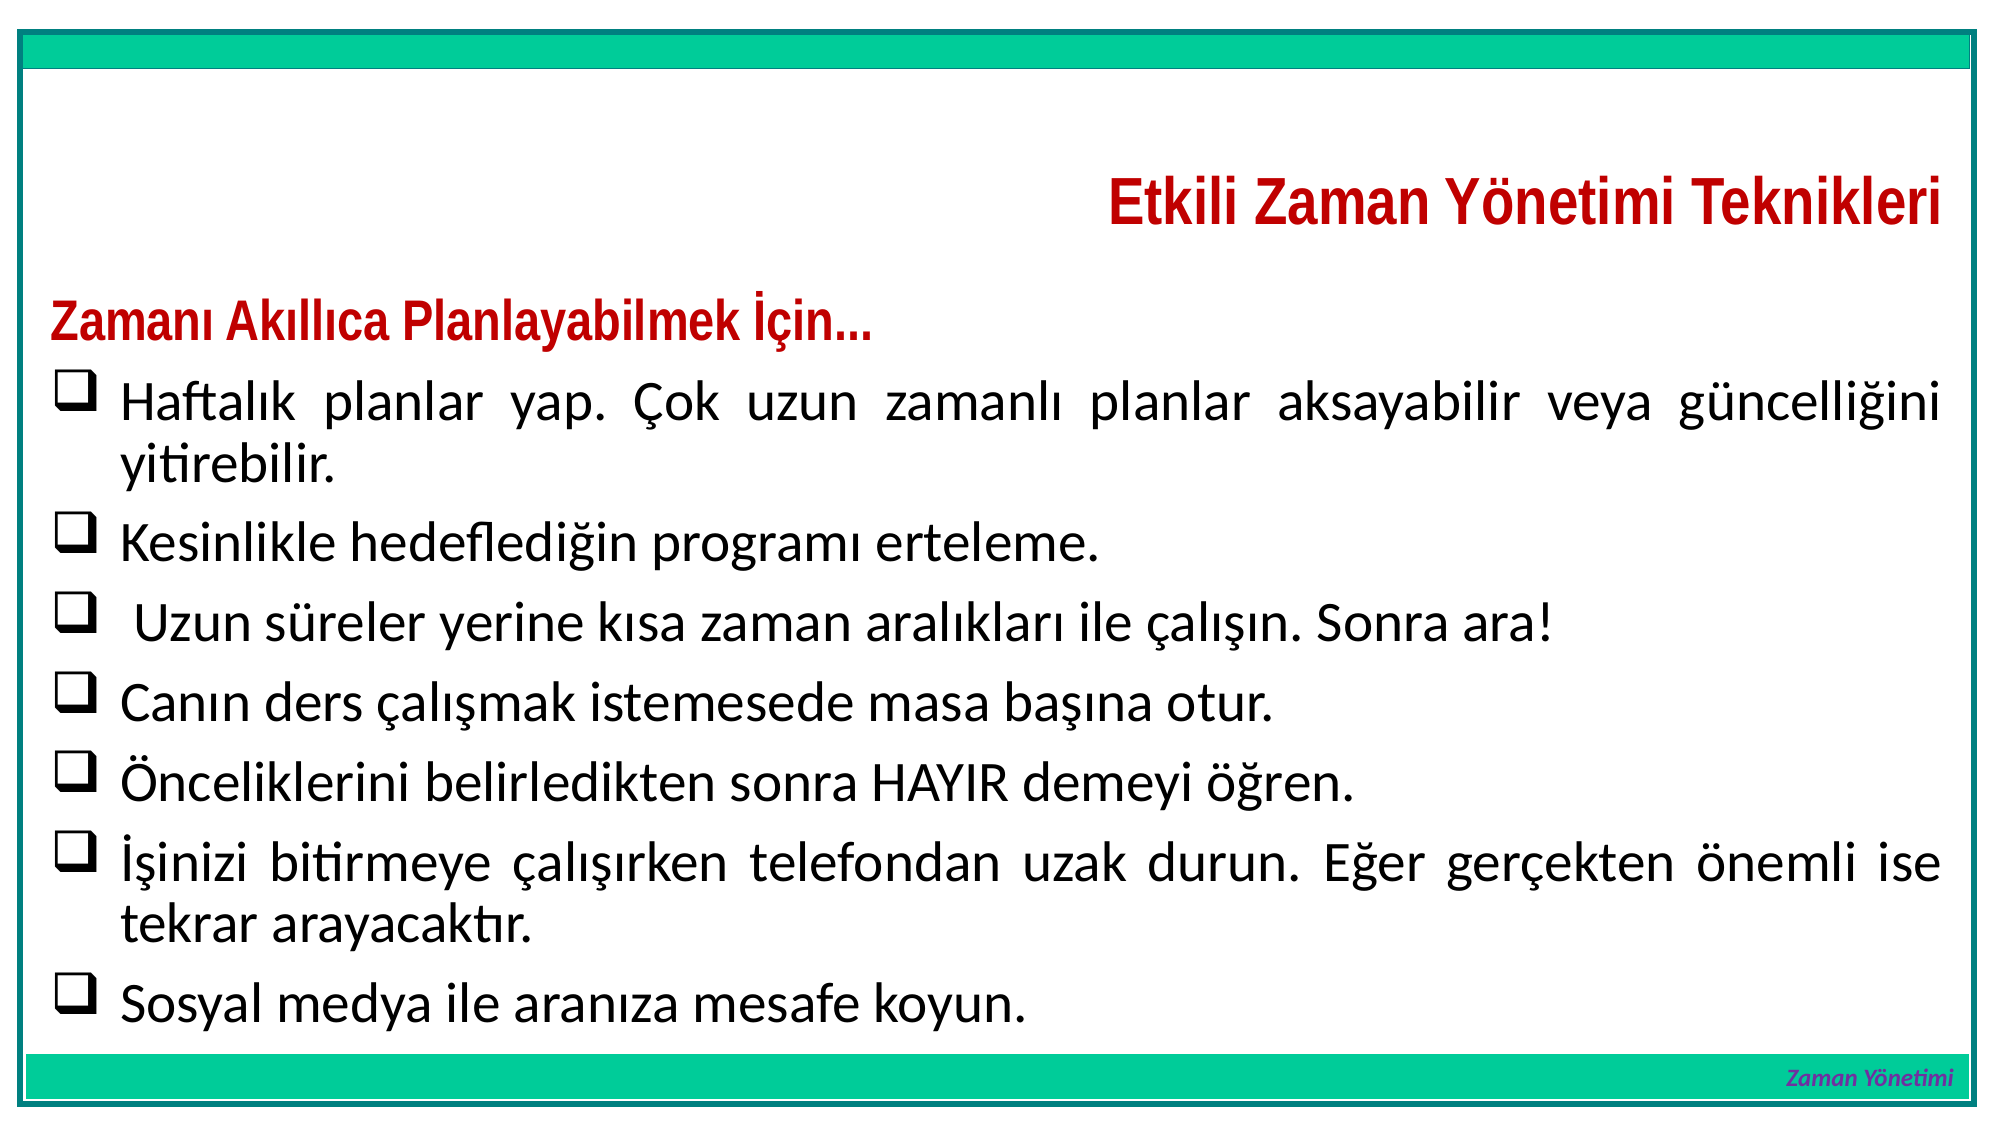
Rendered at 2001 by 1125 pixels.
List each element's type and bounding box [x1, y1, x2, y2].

text_box [19, 31, 1974, 1105]
